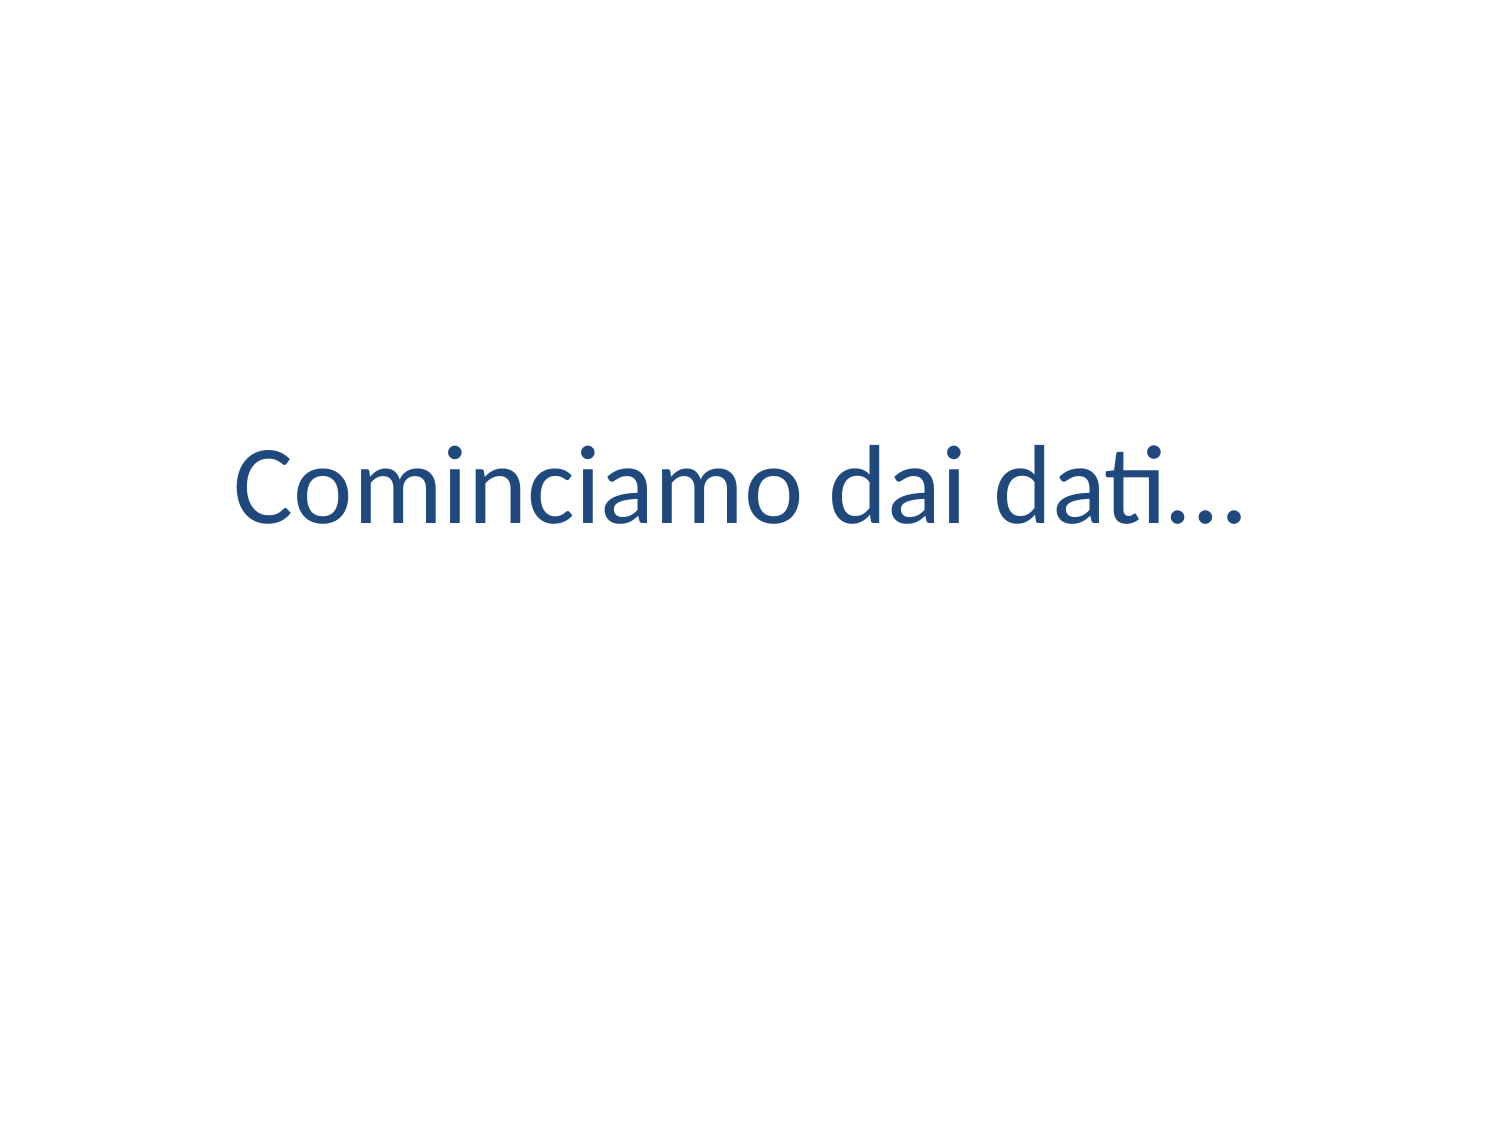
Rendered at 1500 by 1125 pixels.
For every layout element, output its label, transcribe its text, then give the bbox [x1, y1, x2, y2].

title Cominciamo dai dati… [64, 385, 1415, 573]
